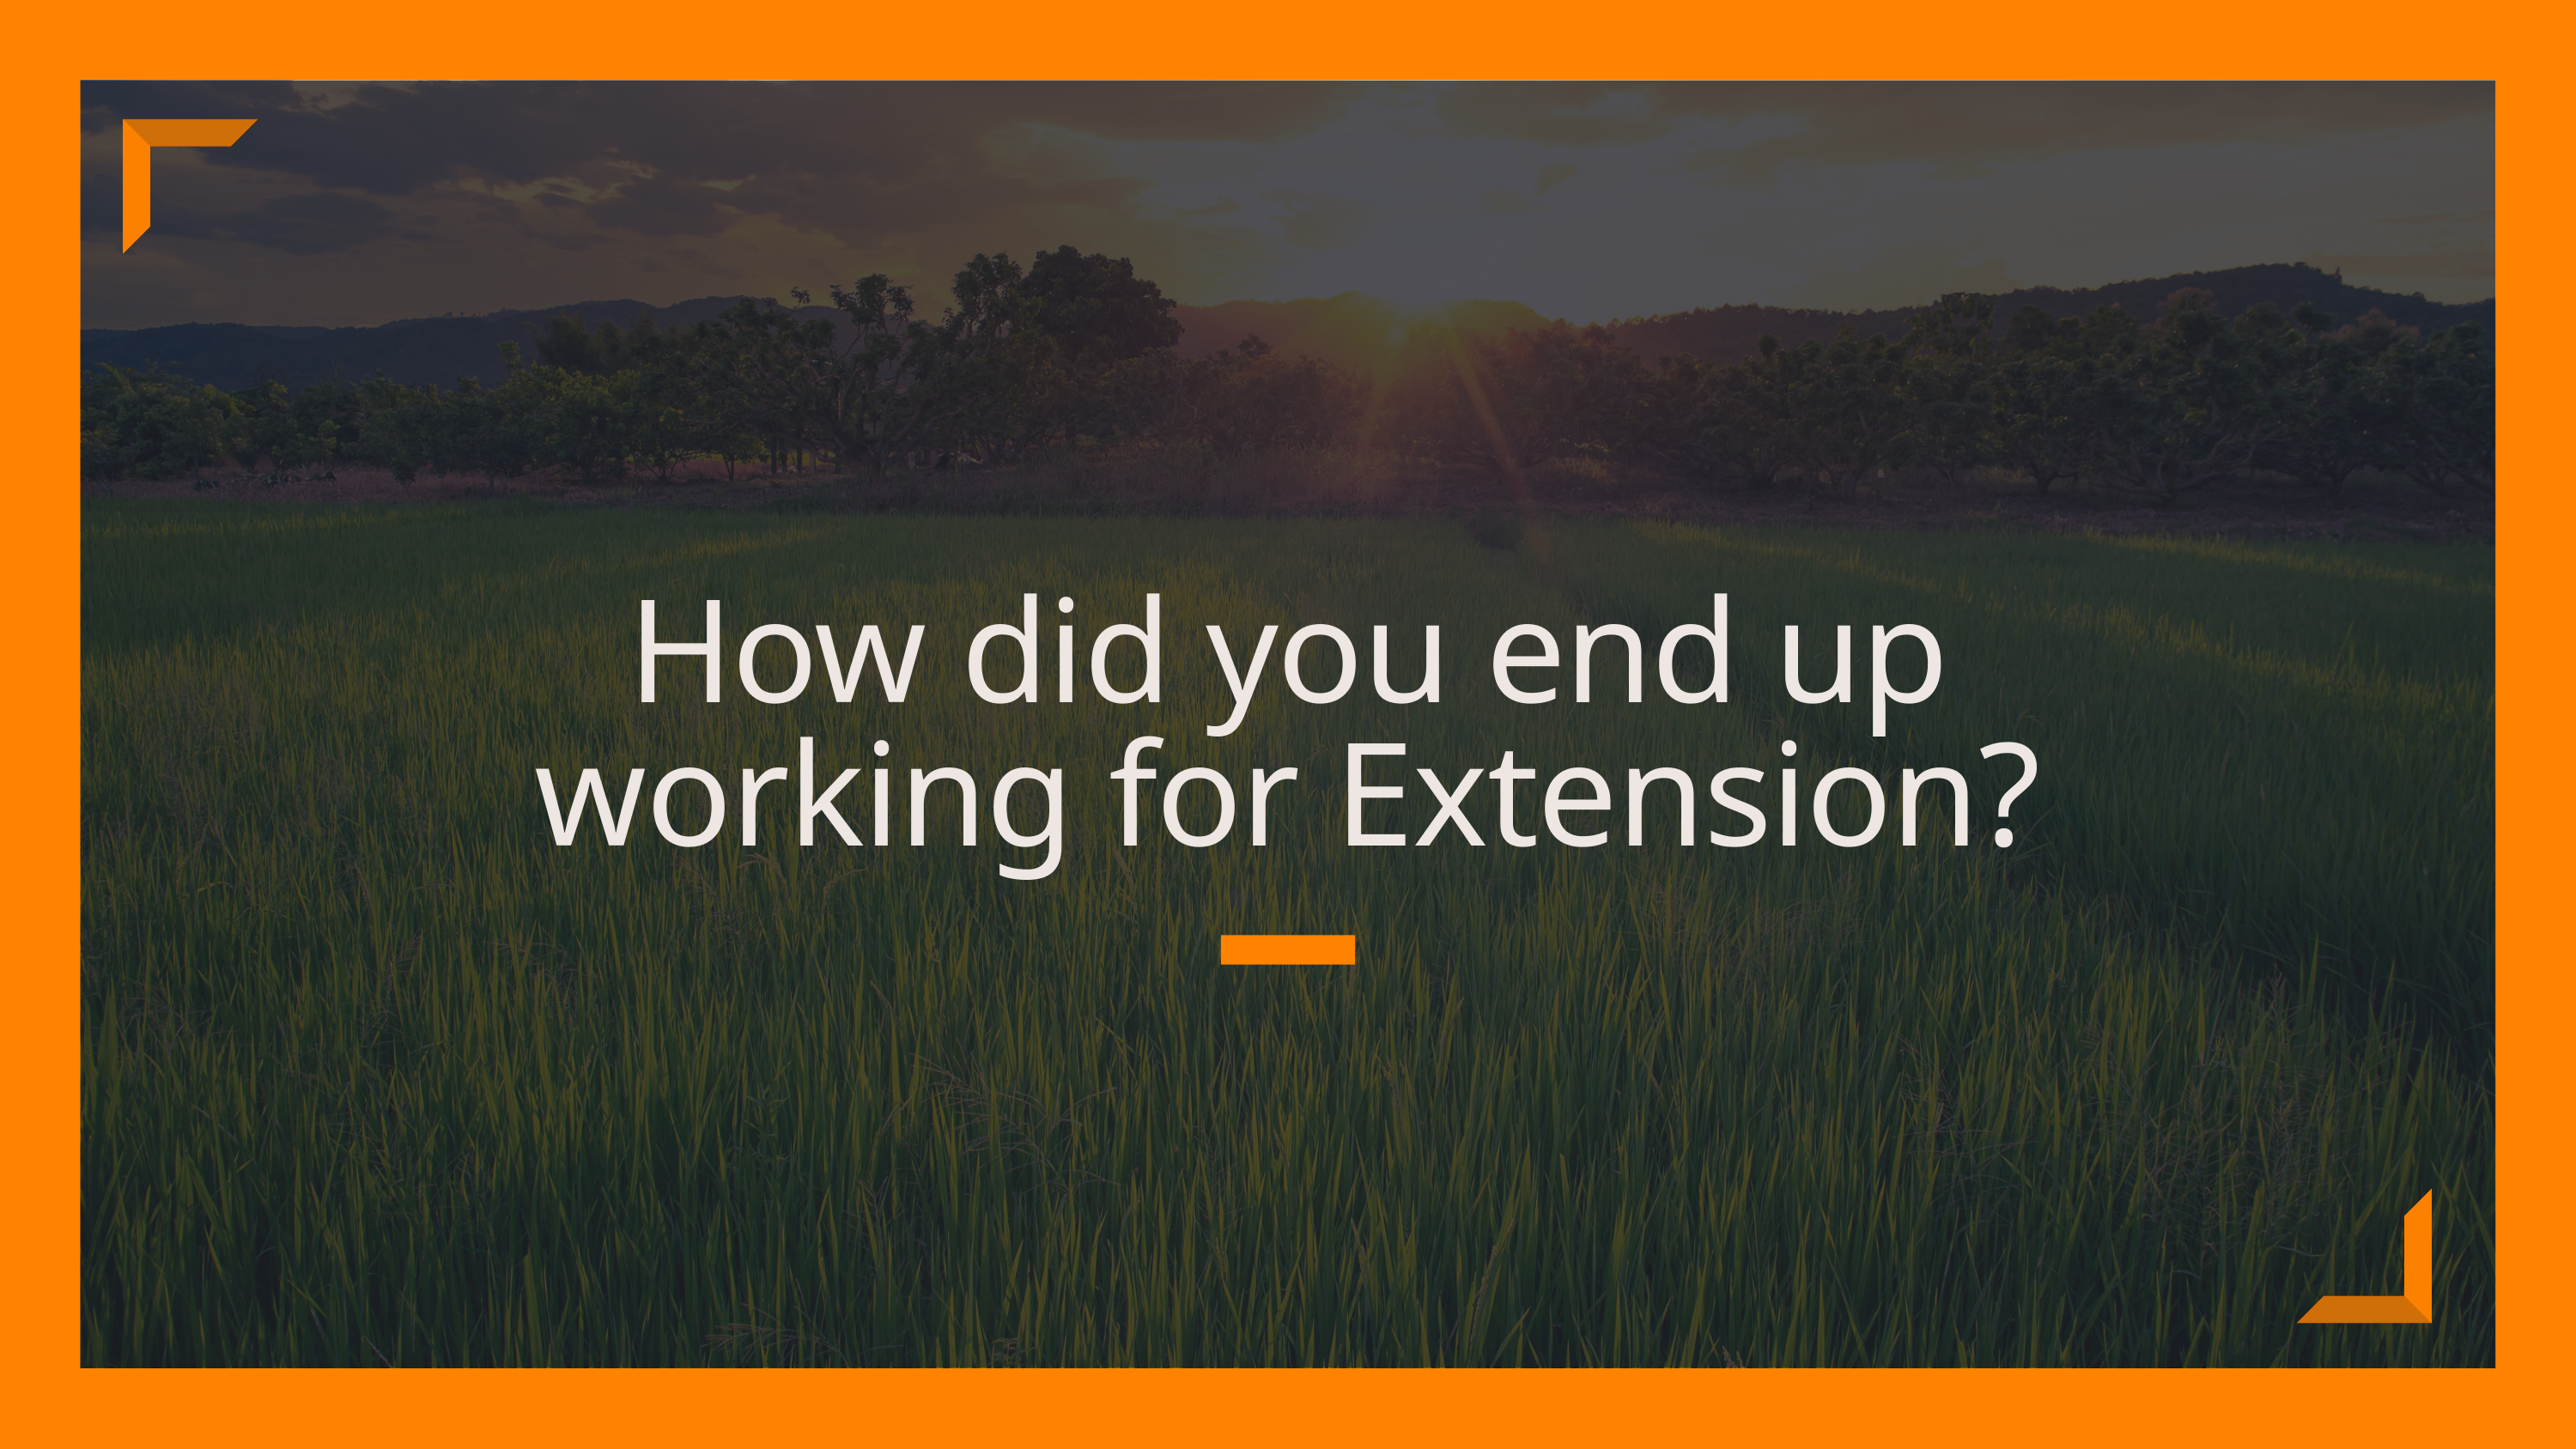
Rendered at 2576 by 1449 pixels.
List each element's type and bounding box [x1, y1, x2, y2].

picture [80, 80, 2496, 1368]
